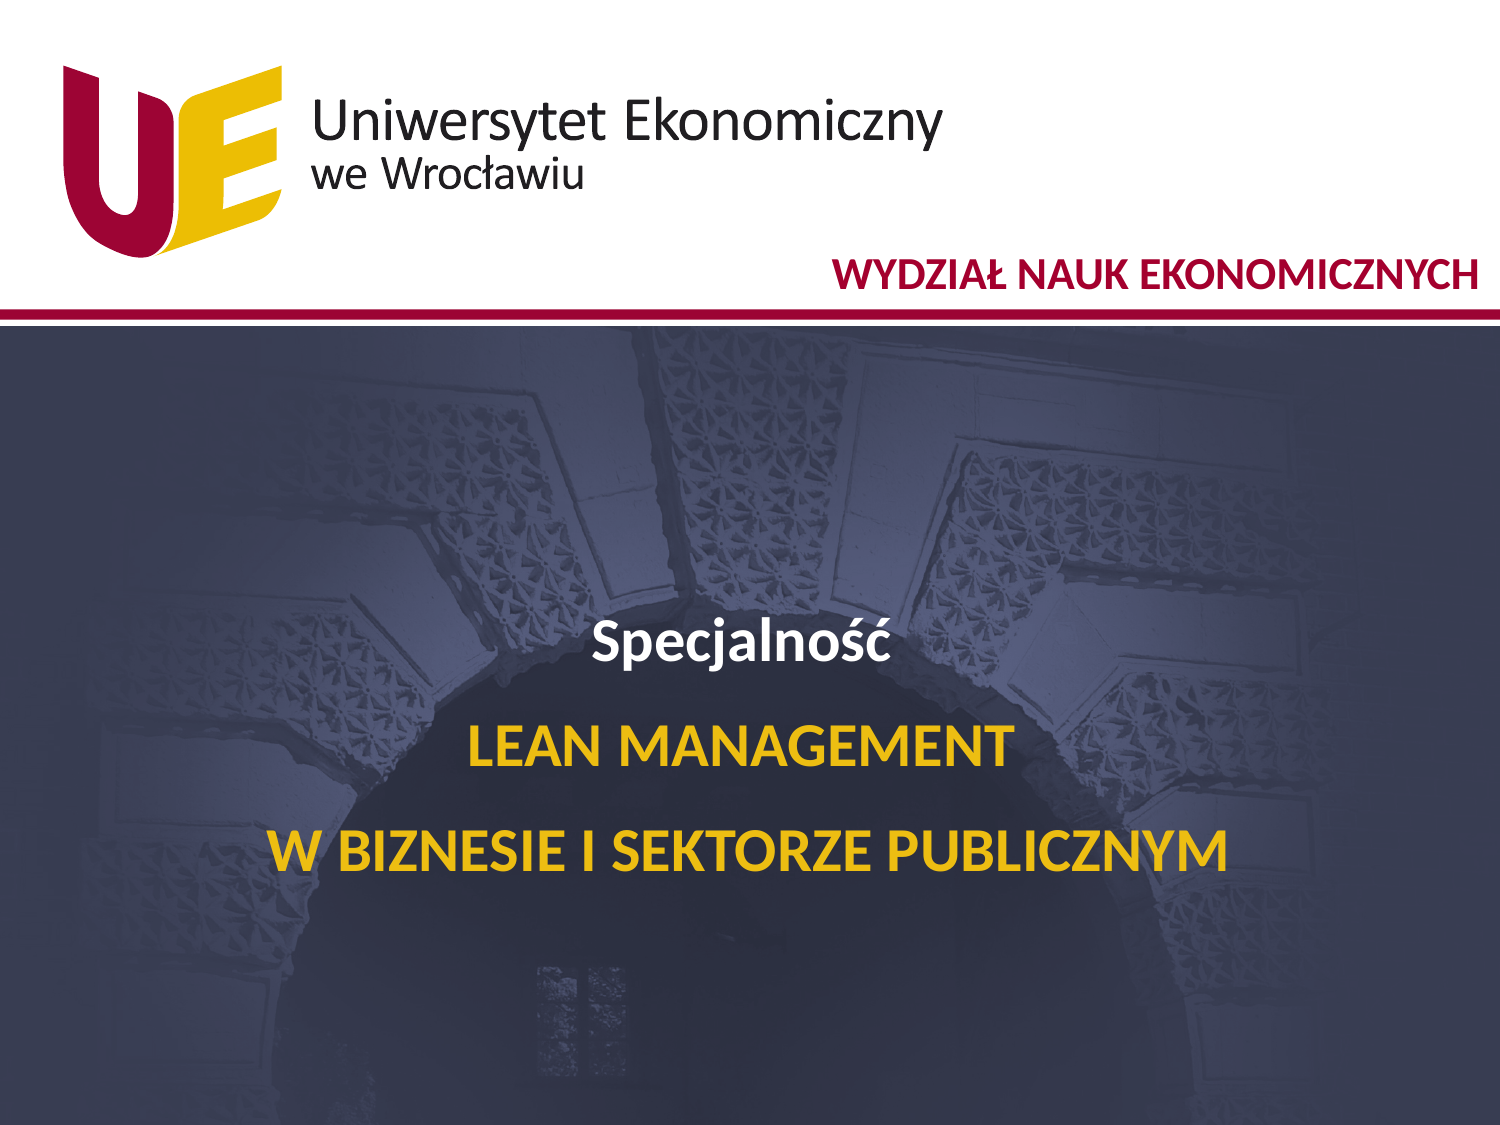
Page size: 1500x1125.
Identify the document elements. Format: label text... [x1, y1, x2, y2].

text_box Specjalność LEAN MANAGEMENT W BIZNESIE I SEKTORZE PUBLICZNYM [249, 486, 1249, 891]
